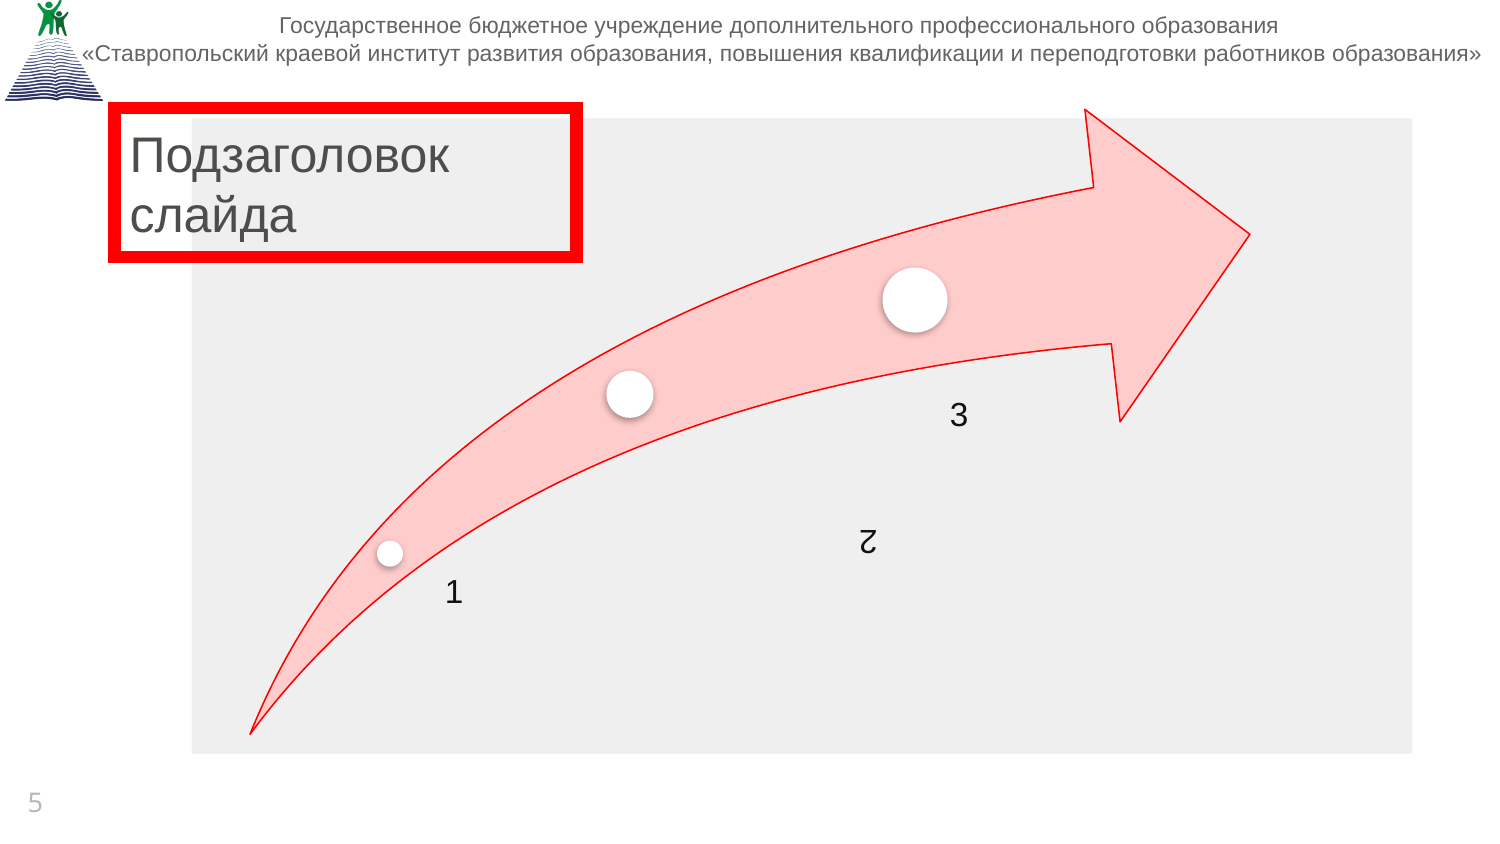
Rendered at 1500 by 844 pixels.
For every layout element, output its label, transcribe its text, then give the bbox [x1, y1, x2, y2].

text_box Государственное бюджетное учреждение дополнительного профессионального образования «Ставропольский краевой институт развития образования, повышения квалификации и переподготовки работников образования» [119, 3, 1500, 74]
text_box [249, 88, 1251, 756]
slide_number 5 [12, 770, 103, 836]
picture [0, 0, 115, 108]
title Подзаголовок слайда [108, 102, 244, 263]
